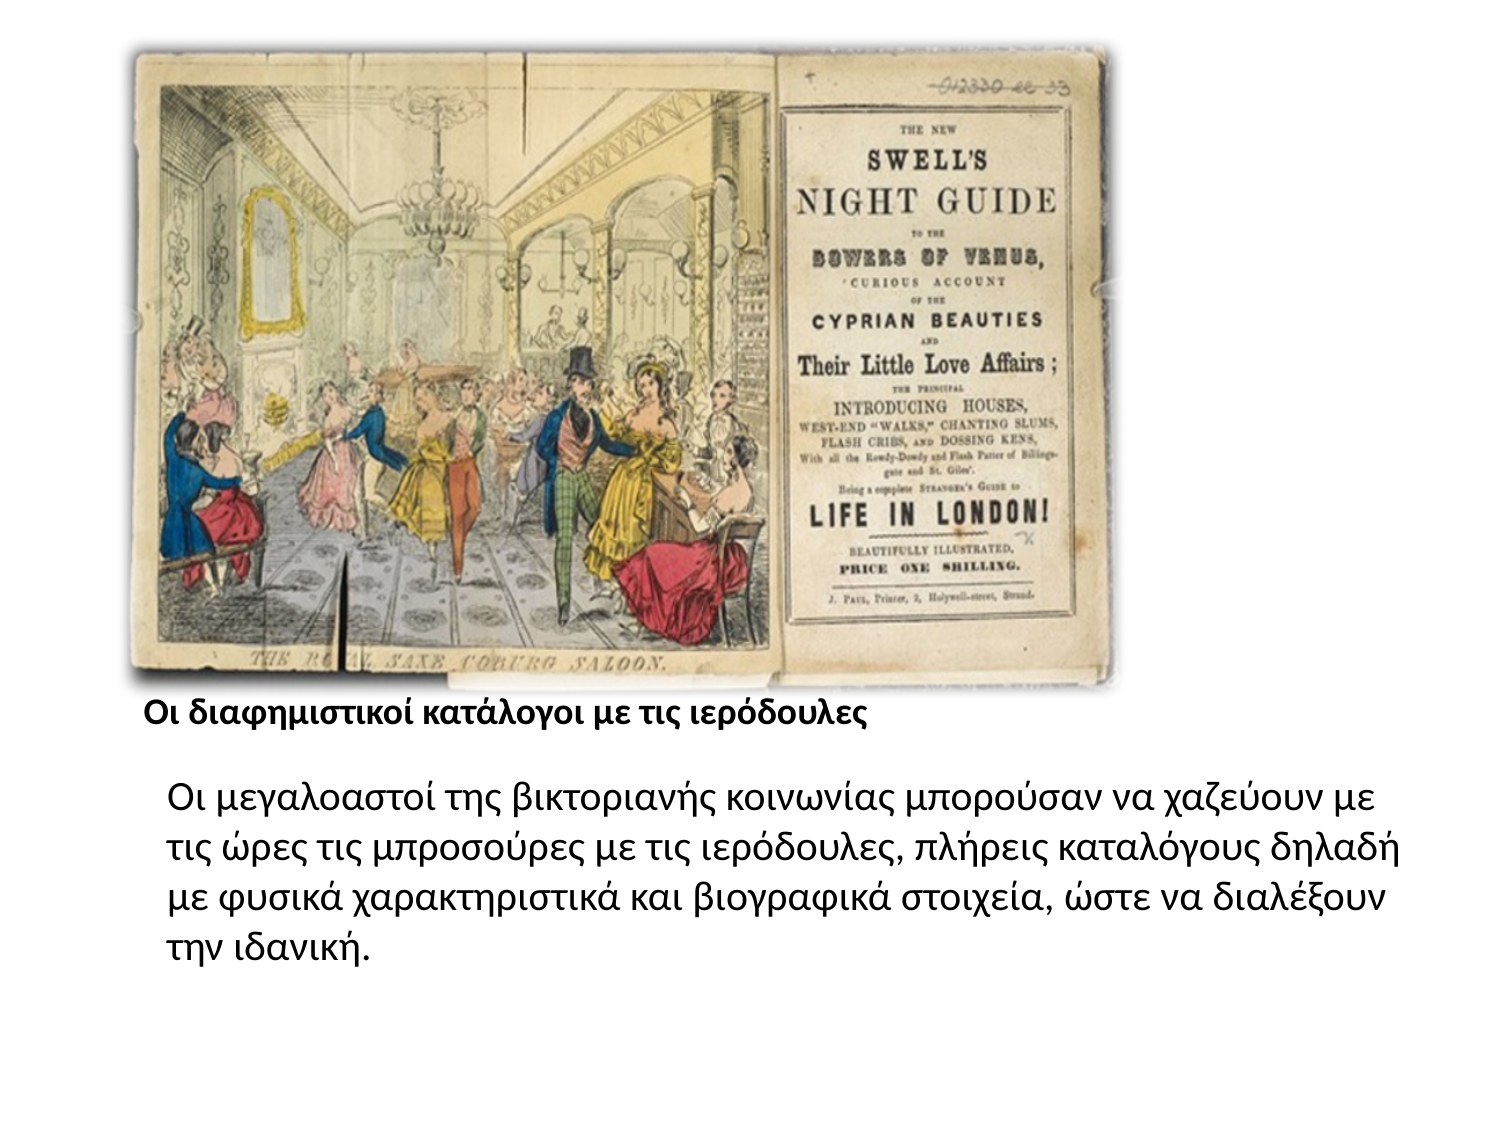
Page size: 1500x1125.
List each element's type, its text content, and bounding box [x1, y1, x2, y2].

text_box Οι μεγαλοαστοί της βικτοριανής κοινωνίας μπορούσαν να χαζεύουν με τις ώρες τις μπροσούρες με τις ιερόδουλες, πλήρεις καταλόγους δηλαδή με φυσικά χαρακτηριστικά και βιογραφικά στοιχεία, ώστε να διαλέξουν την ιδανική. [152, 761, 1430, 977]
text_box Οι διαφημιστικοί κατάλογοι με τις ιερόδουλες [128, 706, 1125, 740]
picture [116, 34, 1126, 700]
